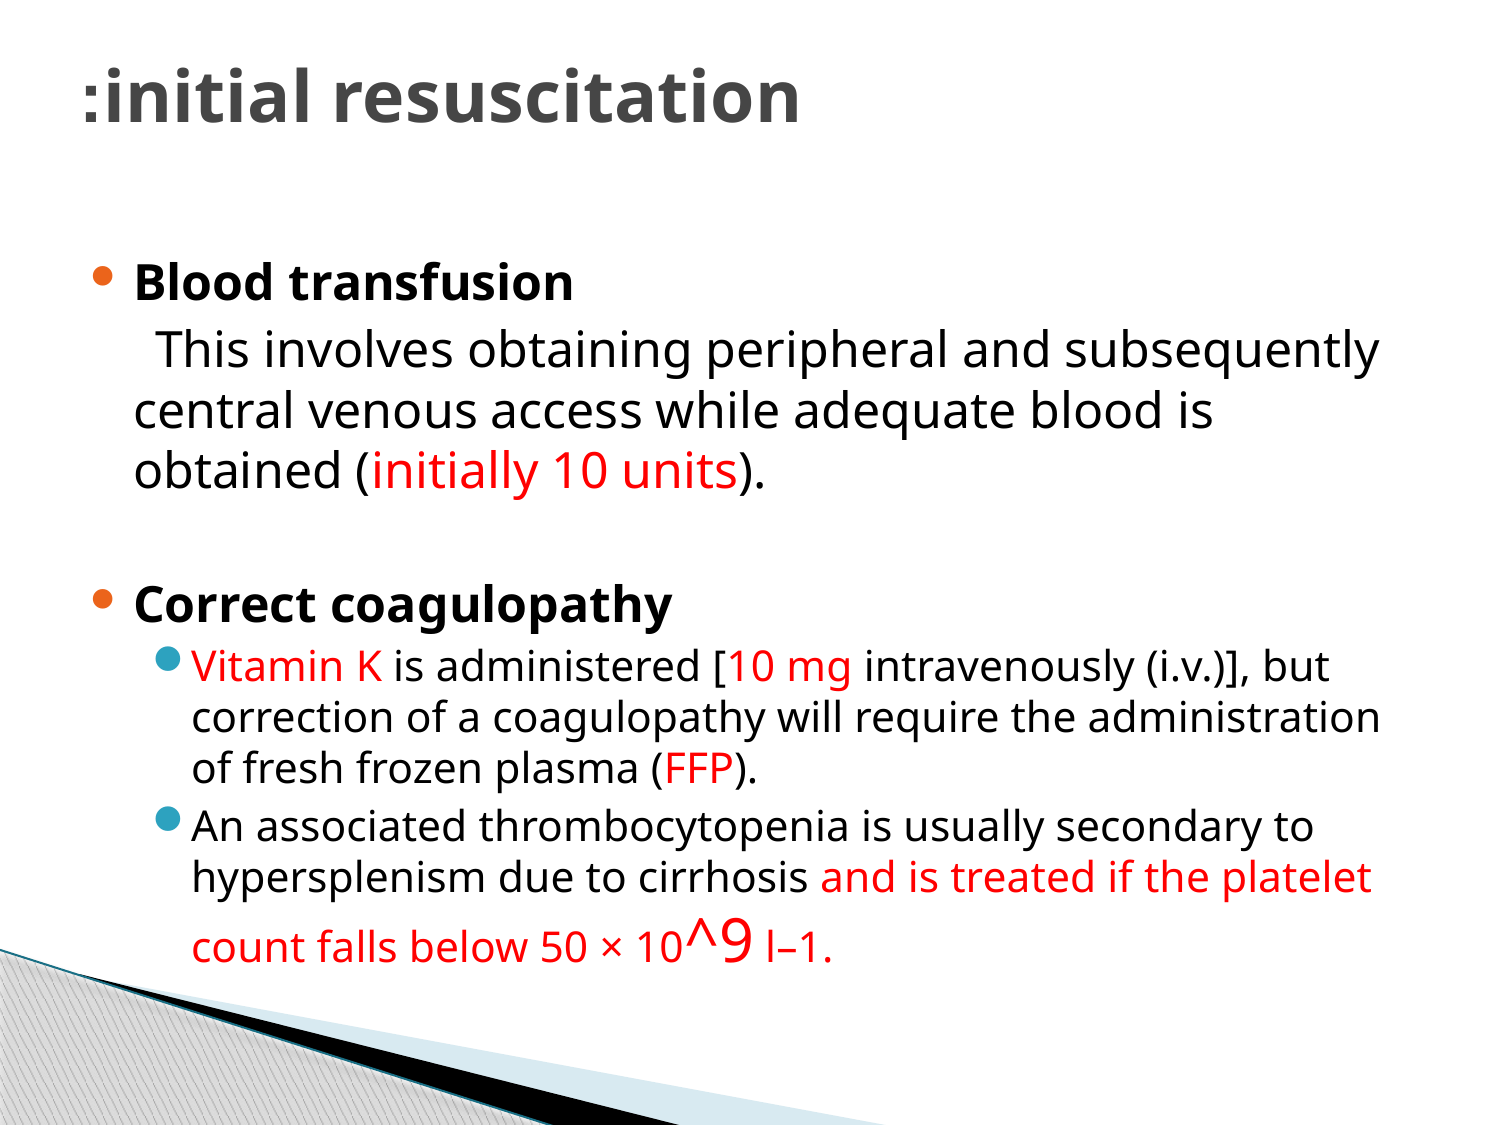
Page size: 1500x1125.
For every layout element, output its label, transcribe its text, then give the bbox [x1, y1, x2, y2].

title initial resuscitation: [64, 42, 1415, 231]
list Blood transfusion This involves obtaining peripheral and subsequently central venous access while adequate blood is obtained (initially 10 units). Correct coagulopathy Vitamin K is administered [10 mg intravenously (i.v.)], but correction of a coagulopathy will require the administration of fresh frozen plasma (FFP). An associated thrombocytopenia is usually secondary to hypersplenism due to cirrhosis and is treated if the platelet count falls below 50 × 10^9 l–1. [74, 242, 1426, 986]
